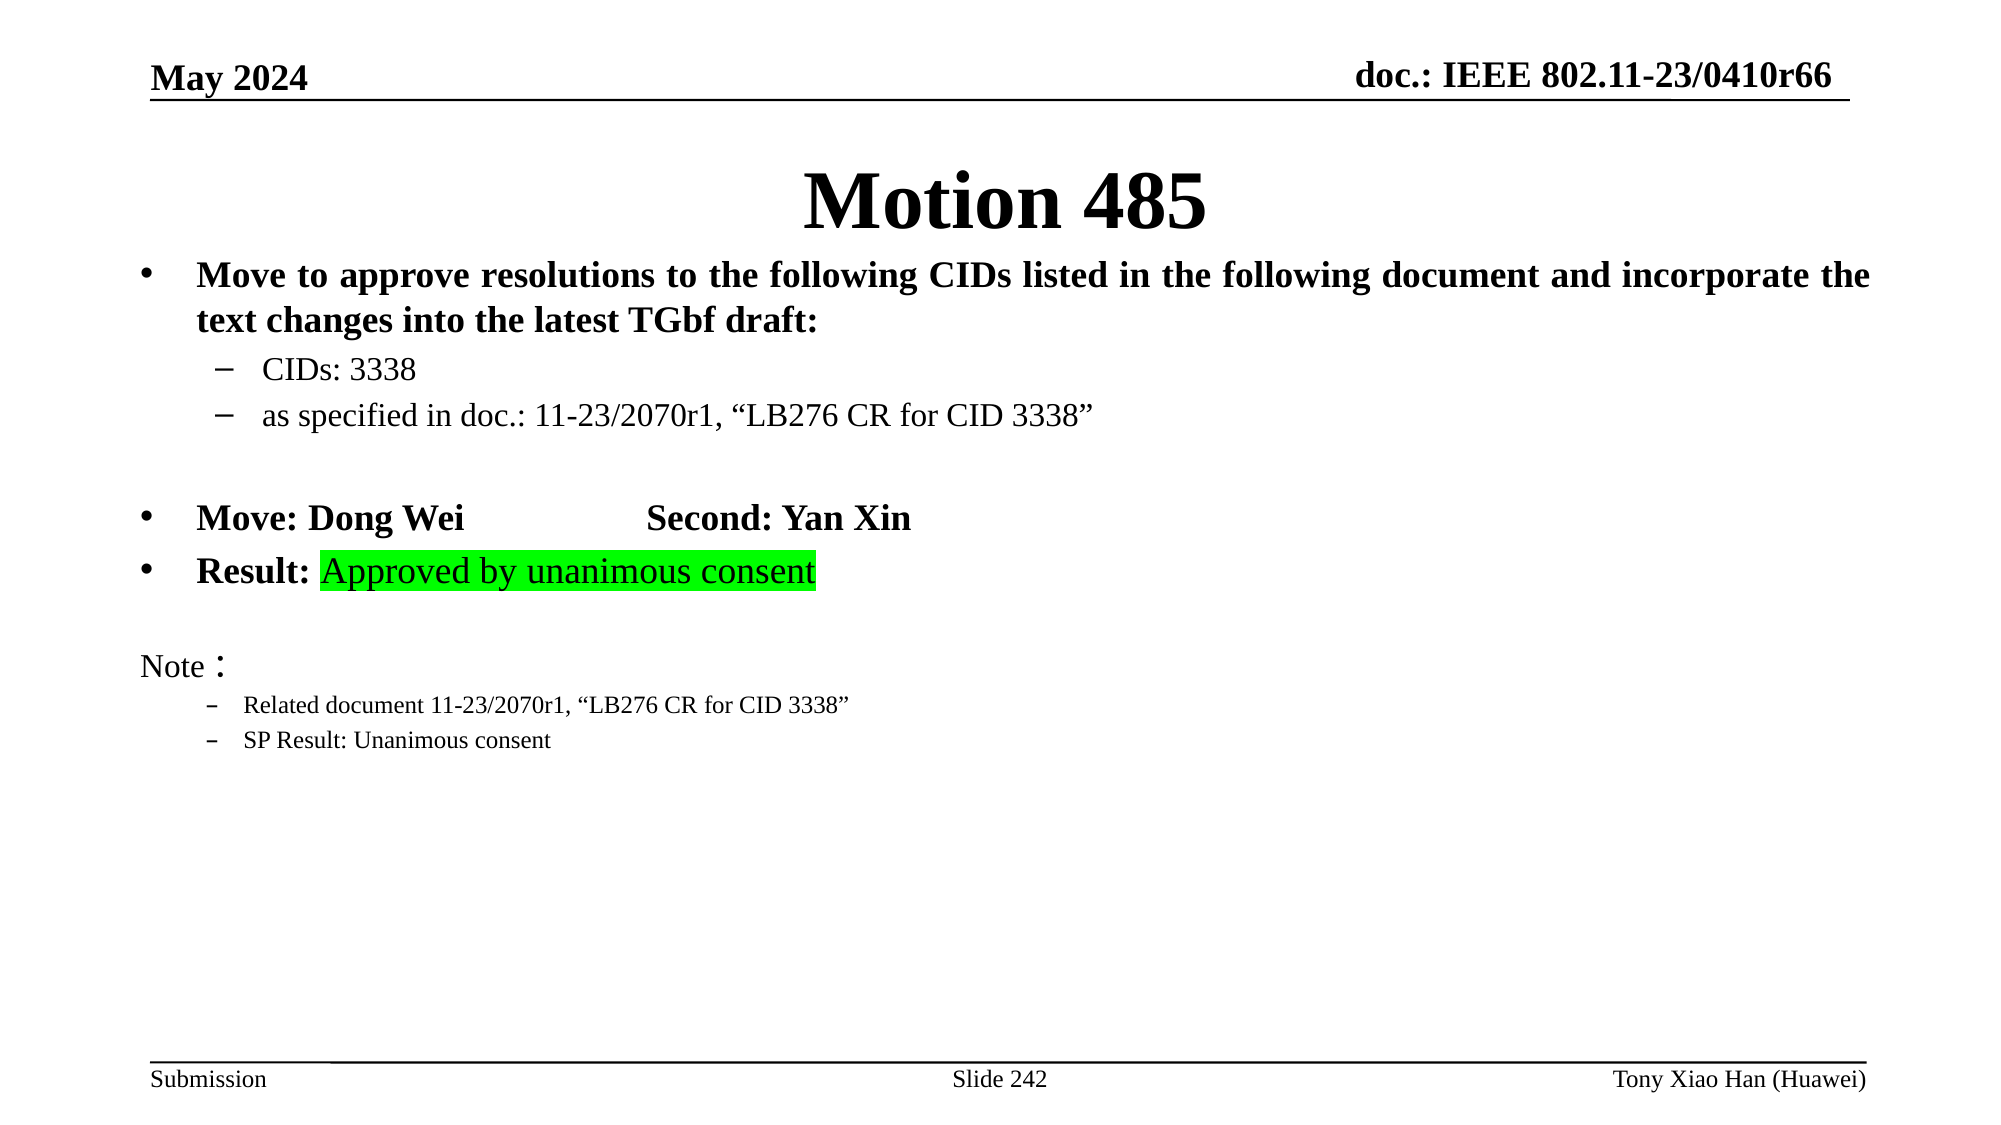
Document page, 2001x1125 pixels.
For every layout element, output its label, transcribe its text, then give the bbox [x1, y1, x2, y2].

text_box Motion 485 [368, 137, 1644, 212]
text_box Move to approve resolutions to the following CIDs listed in the following document and incorporate the text changes into the latest TGbf draft: CIDs: 3338 as specified in doc.: 11-23/2070r1, “LB276 CR for CID 3338” Move: Dong Wei Second: Yan Xin Result: Approved by unanimous consent Note： Related document 11-23/2070r1, “LB276 CR for CID 3338” SP Result: Unanimous consent [125, 212, 1888, 988]
